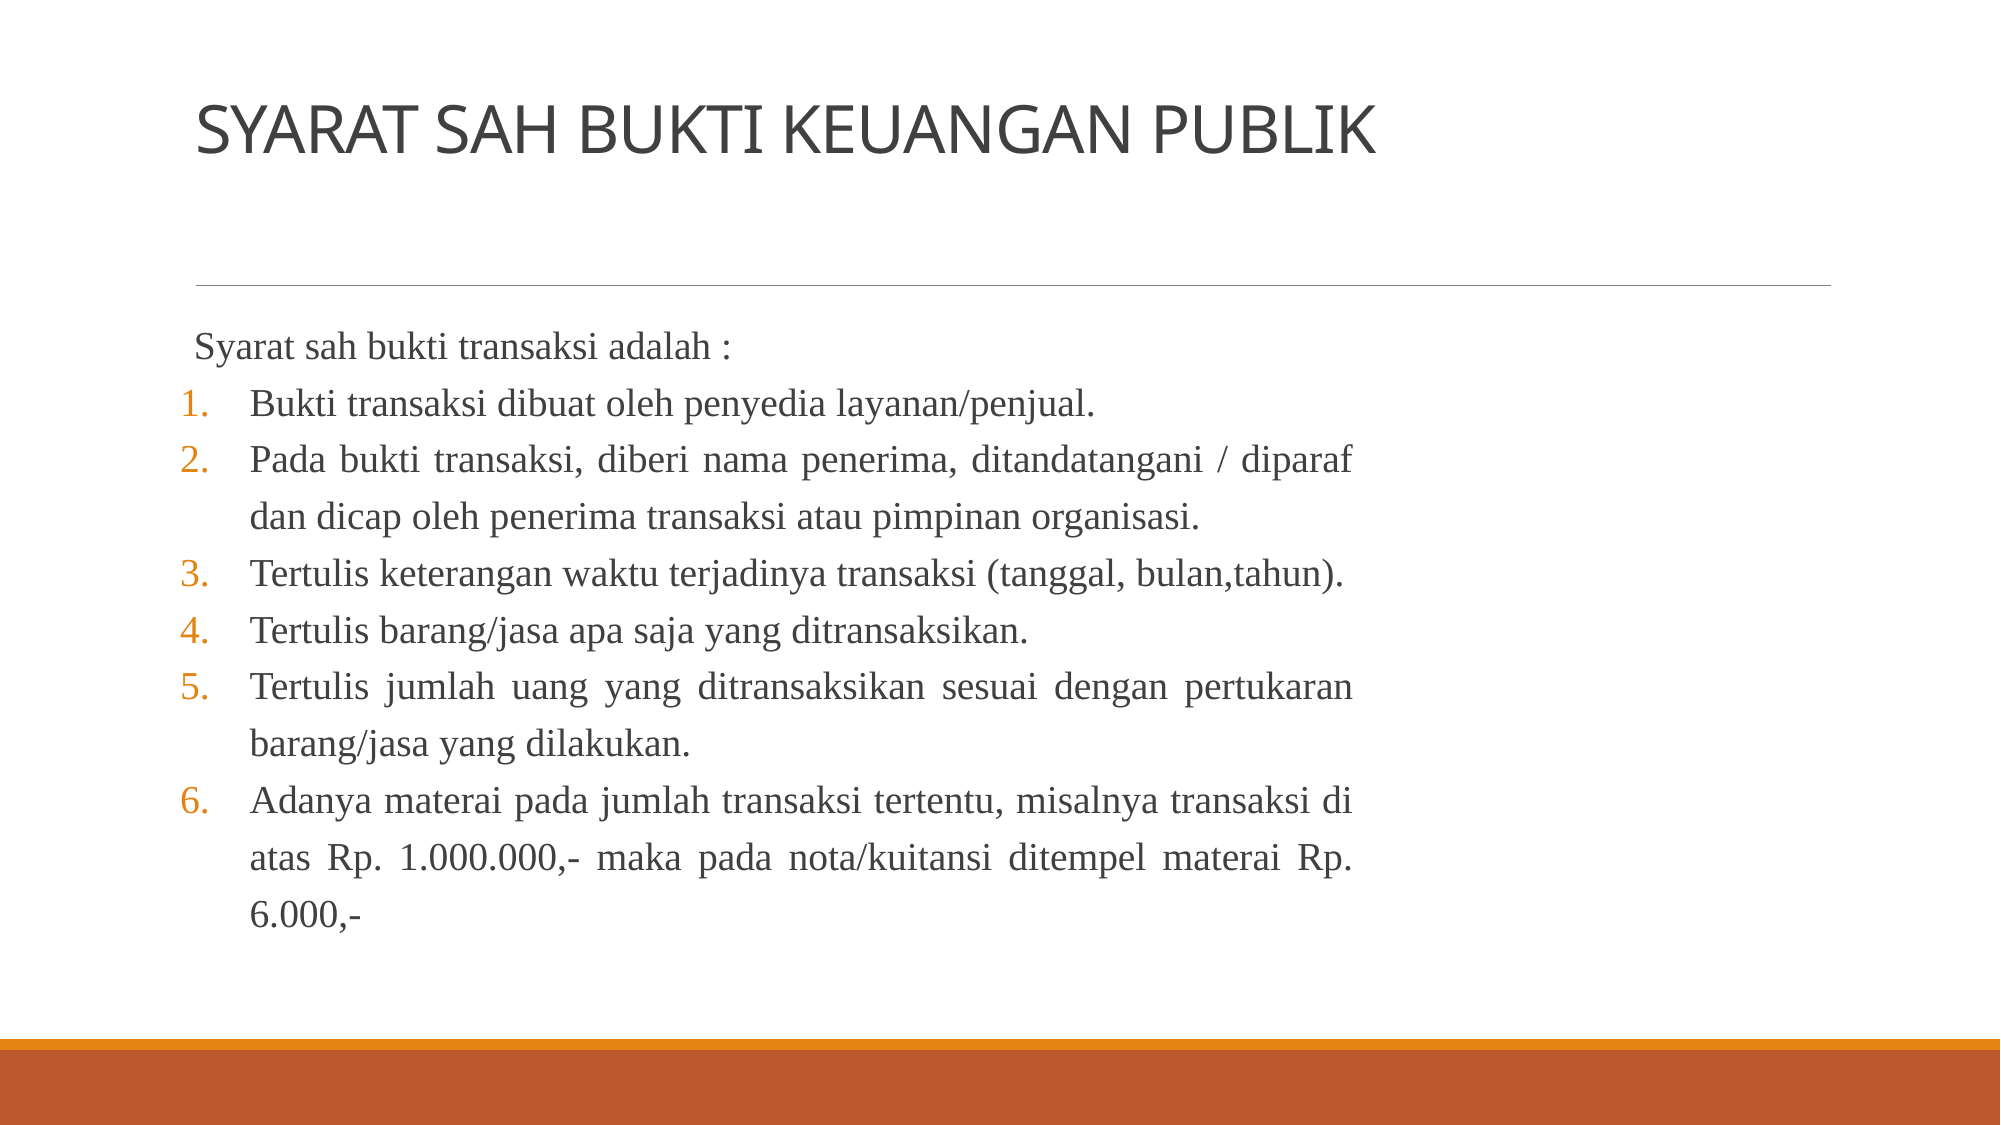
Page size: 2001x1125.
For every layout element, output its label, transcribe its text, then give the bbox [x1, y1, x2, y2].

list Syarat sah bukti transaksi adalah : Bukti transaksi dibuat oleh penyedia layanan/penjual. Pada bukti transaksi, diberi nama penerima, ditandatangani / diparaf dan dicap oleh penerima transaksi atau pimpinan organisasi. Tertulis keterangan waktu terjadinya transaksi (tanggal, bulan,tahun). Tertulis barang/jasa apa saja yang ditransaksikan. Tertulis jumlah uang yang ditransaksikan sesuai dengan pertukaran barang/jasa yang dilakukan. Adanya materai pada jumlah transaksi tertentu, misalnya transaksi di atas Rp. 1.000.000,- maka pada nota/kuitansi ditempel materai Rp. 6.000,- [180, 302, 1355, 988]
title SYARAT SAH BUKTI KEUANGAN PUBLIK [180, 47, 1530, 175]
